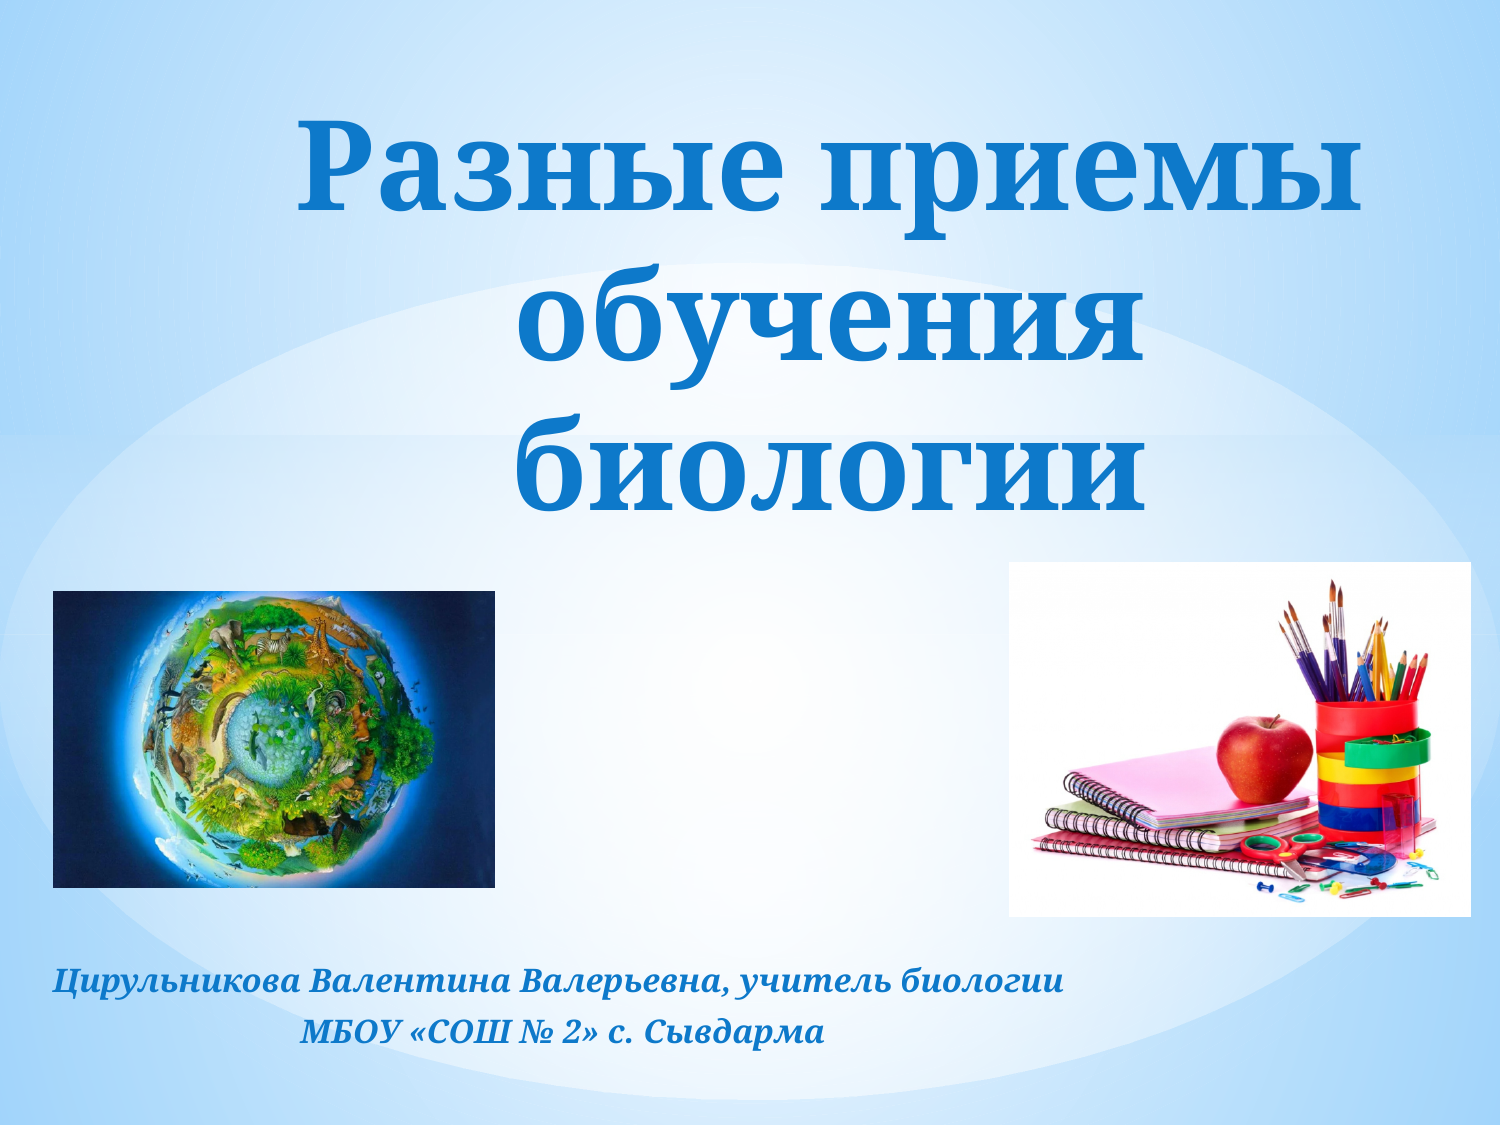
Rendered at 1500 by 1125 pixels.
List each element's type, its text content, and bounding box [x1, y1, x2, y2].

text_box Разные приемы обучения биологии [265, 78, 1395, 694]
picture [1009, 562, 1471, 918]
picture [52, 591, 495, 888]
subtitle Цирульникова Валентина Валерьевна, учитель биологии МБОУ «СОШ № 2» с. Сывдарма [25, 952, 1093, 1066]
